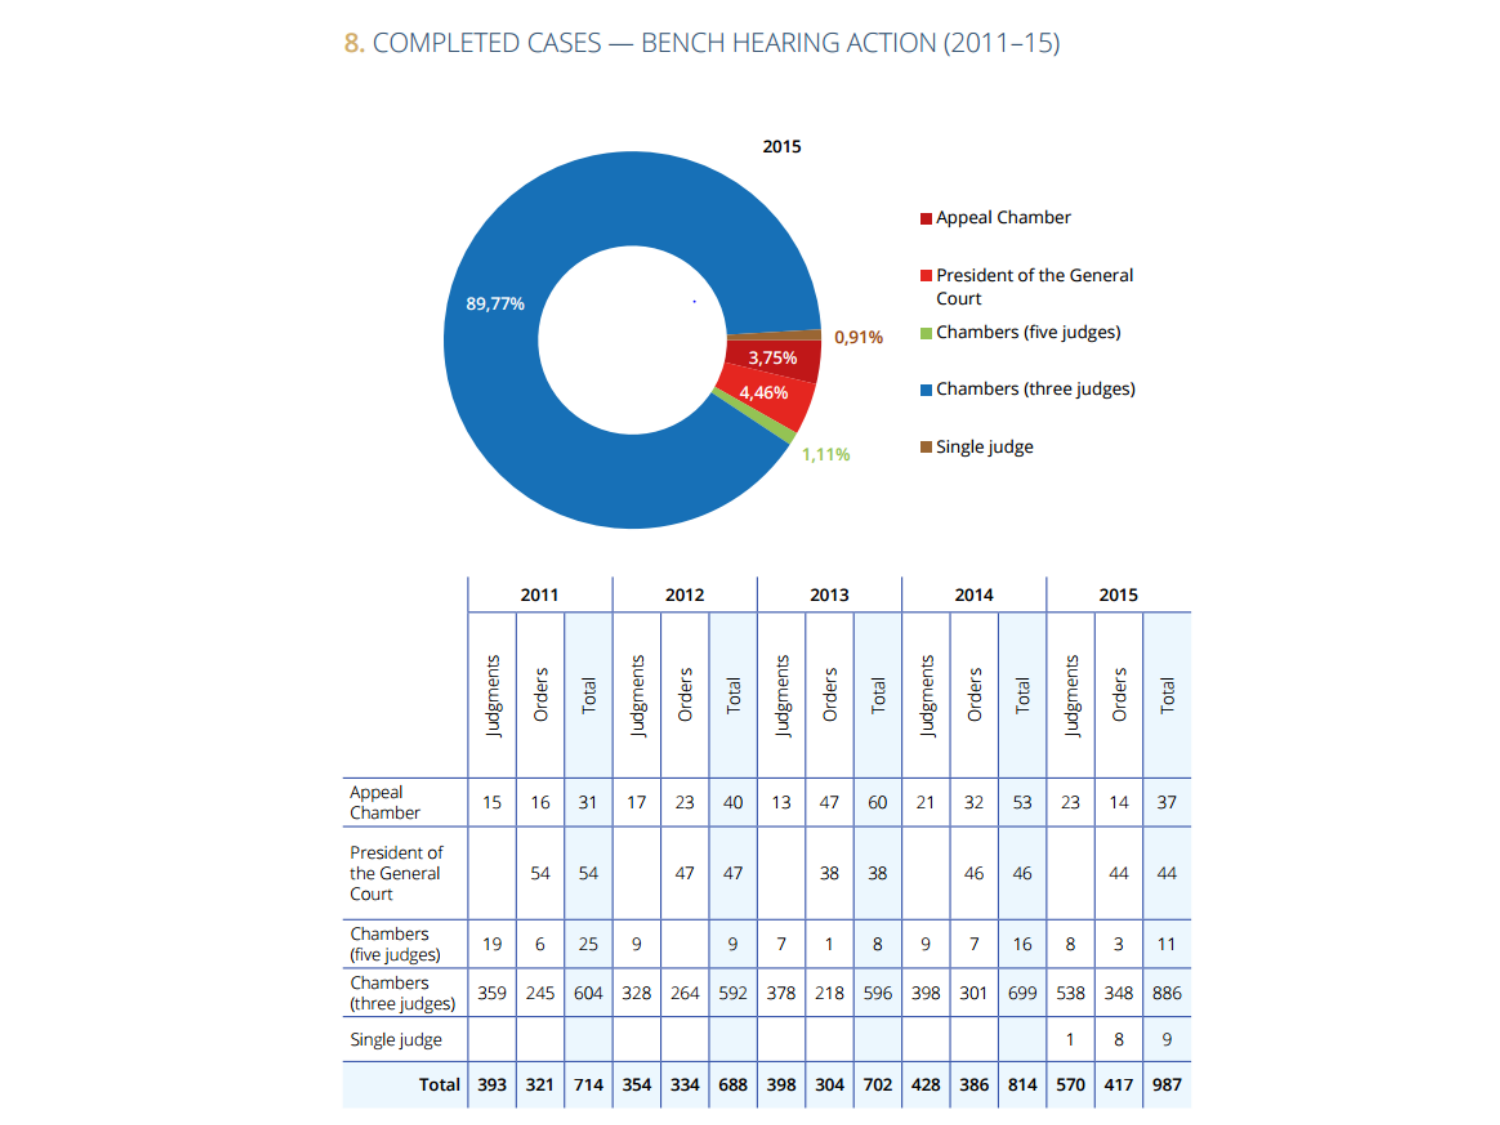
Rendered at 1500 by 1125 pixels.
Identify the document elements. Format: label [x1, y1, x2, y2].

picture [324, 15, 1209, 1123]
